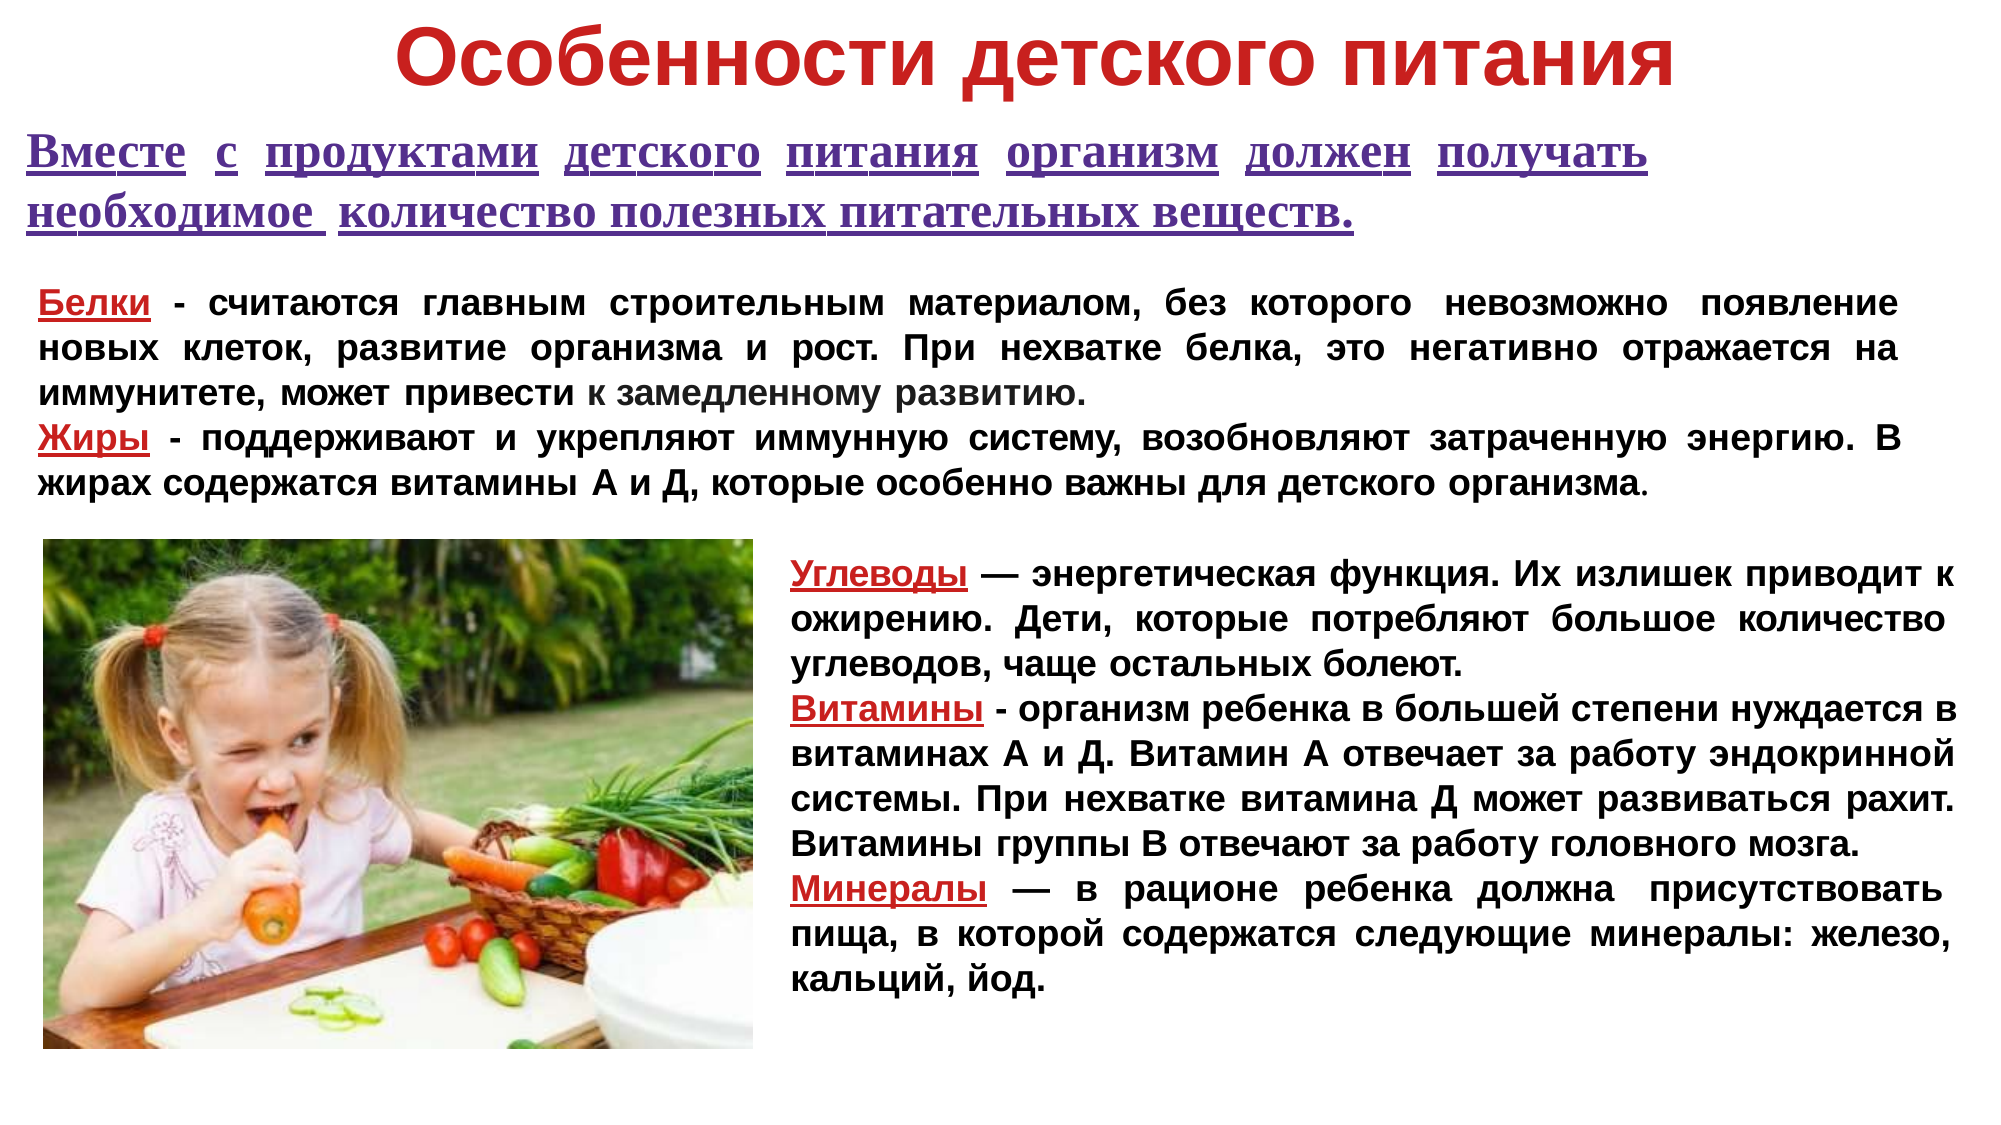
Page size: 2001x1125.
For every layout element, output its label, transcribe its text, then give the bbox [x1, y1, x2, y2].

text_box Вместе с продуктами детского питания организм должен получать необходимое количество полезных питательных веществ. Белки - считаются главным строительным материалом, без которого невозможно появление новых клеток, развитие организма и рост. При нехватке белка, это негативно отражается на иммунитете, может привести к замедленному развитию. Жиры - поддерживают и укрепляют иммунную систему, возобновляют затраченную энергию. В жирах содержатся витамины А и Д, которые особенно важны для детского организма. Углеводы — энергетическая функция. Их излишек приводит к ожирению. Дети, которые потребляют большое количество углеводов, чаще остальных болеют. Витамины - организм ребенка в большей степени нуждается в витаминах А и Д. Витамин А отвечает за работу эндокринной системы. При нехватке витамина Д может развиваться рахит. Витамины группы В отвечают за работу головного мозга. Минералы — в рационе ребенка должна присутствовать пища, в которой содержатся следующие минералы: железо, кальций, йод. [24, 115, 1969, 999]
picture [43, 538, 753, 1049]
title Особенности детского питания [392, 0, 1689, 115]
